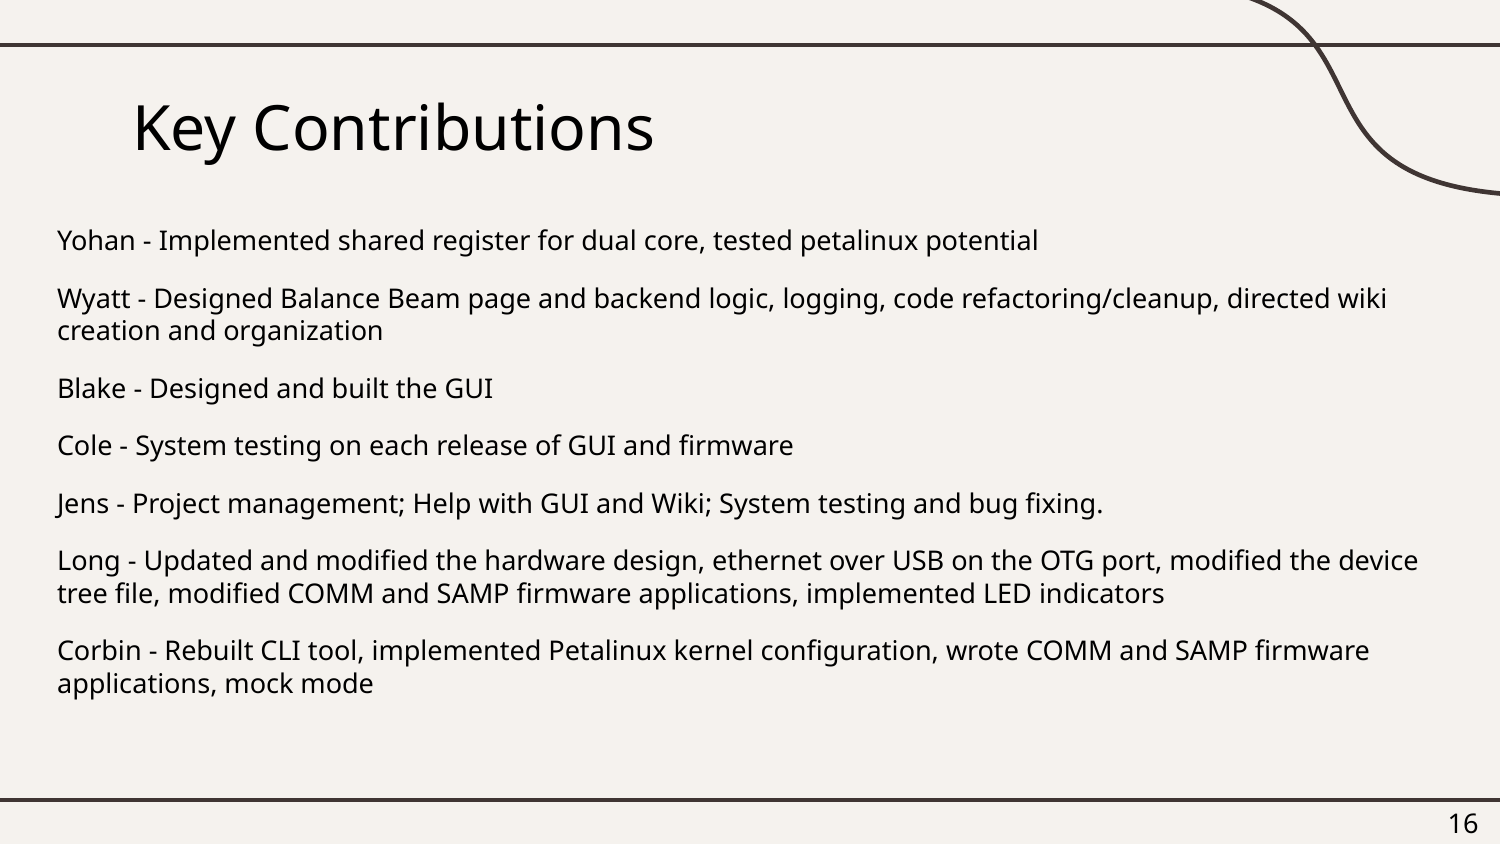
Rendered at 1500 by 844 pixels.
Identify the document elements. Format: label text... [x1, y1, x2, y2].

title Key Contributions [116, 72, 890, 167]
list Yohan - Implemented shared register for dual core, tested petalinux potential Wyatt - Designed Balance Beam page and backend logic, logging, code refactoring/cleanup, directed wiki creation and organization Blake - Designed and built the GUI Cole - System testing on each release of GUI and firmware Jens - Project management; Help with GUI and Wiki; System testing and bug fixing. Long - Updated and modified the hardware design, ethernet over USB on the OTG port, modified the device tree file, modified COMM and SAMP firmware applications, implemented LED indicators Corbin - Rebuilt CLI tool, implemented Petalinux kernel configuration, wrote COMM and SAMP firmware applications, mock mode [42, 208, 1466, 750]
slide_number ‹#› [1403, 791, 1494, 844]
